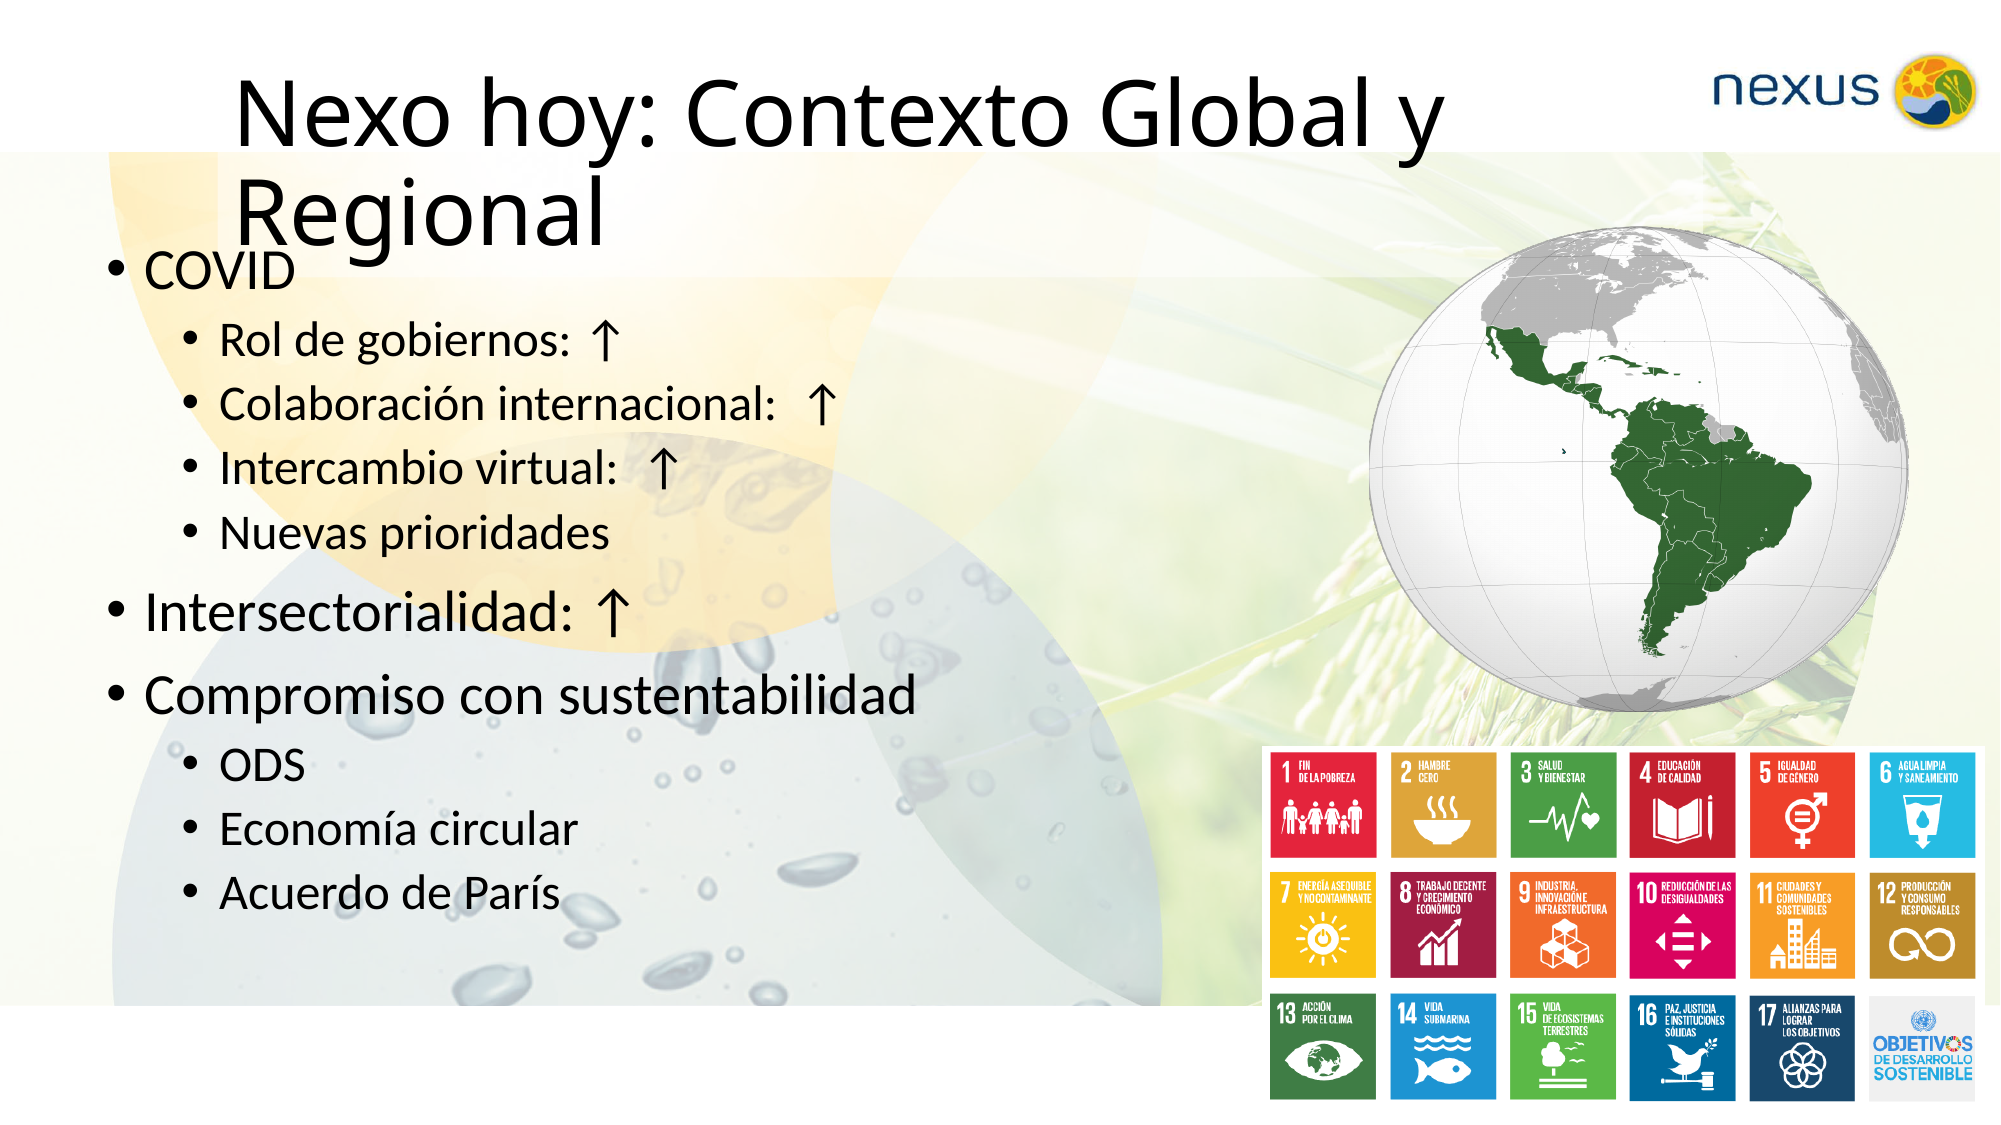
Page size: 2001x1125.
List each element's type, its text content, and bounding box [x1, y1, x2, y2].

list COVID Rol de gobiernos: ↑ Colaboración internacional: ↑ Intercambio virtual: ↑ Nuevas prioridades Intersectorialidad: ↑ Compromiso con sustentabilidad ODS Economía circular Acuerdo de París [91, 232, 1149, 893]
title Nexo hoy: Contexto Global y Regional [217, 59, 1704, 278]
picture [1262, 746, 1985, 1108]
picture [1369, 226, 1909, 712]
picture [1688, 51, 1999, 132]
